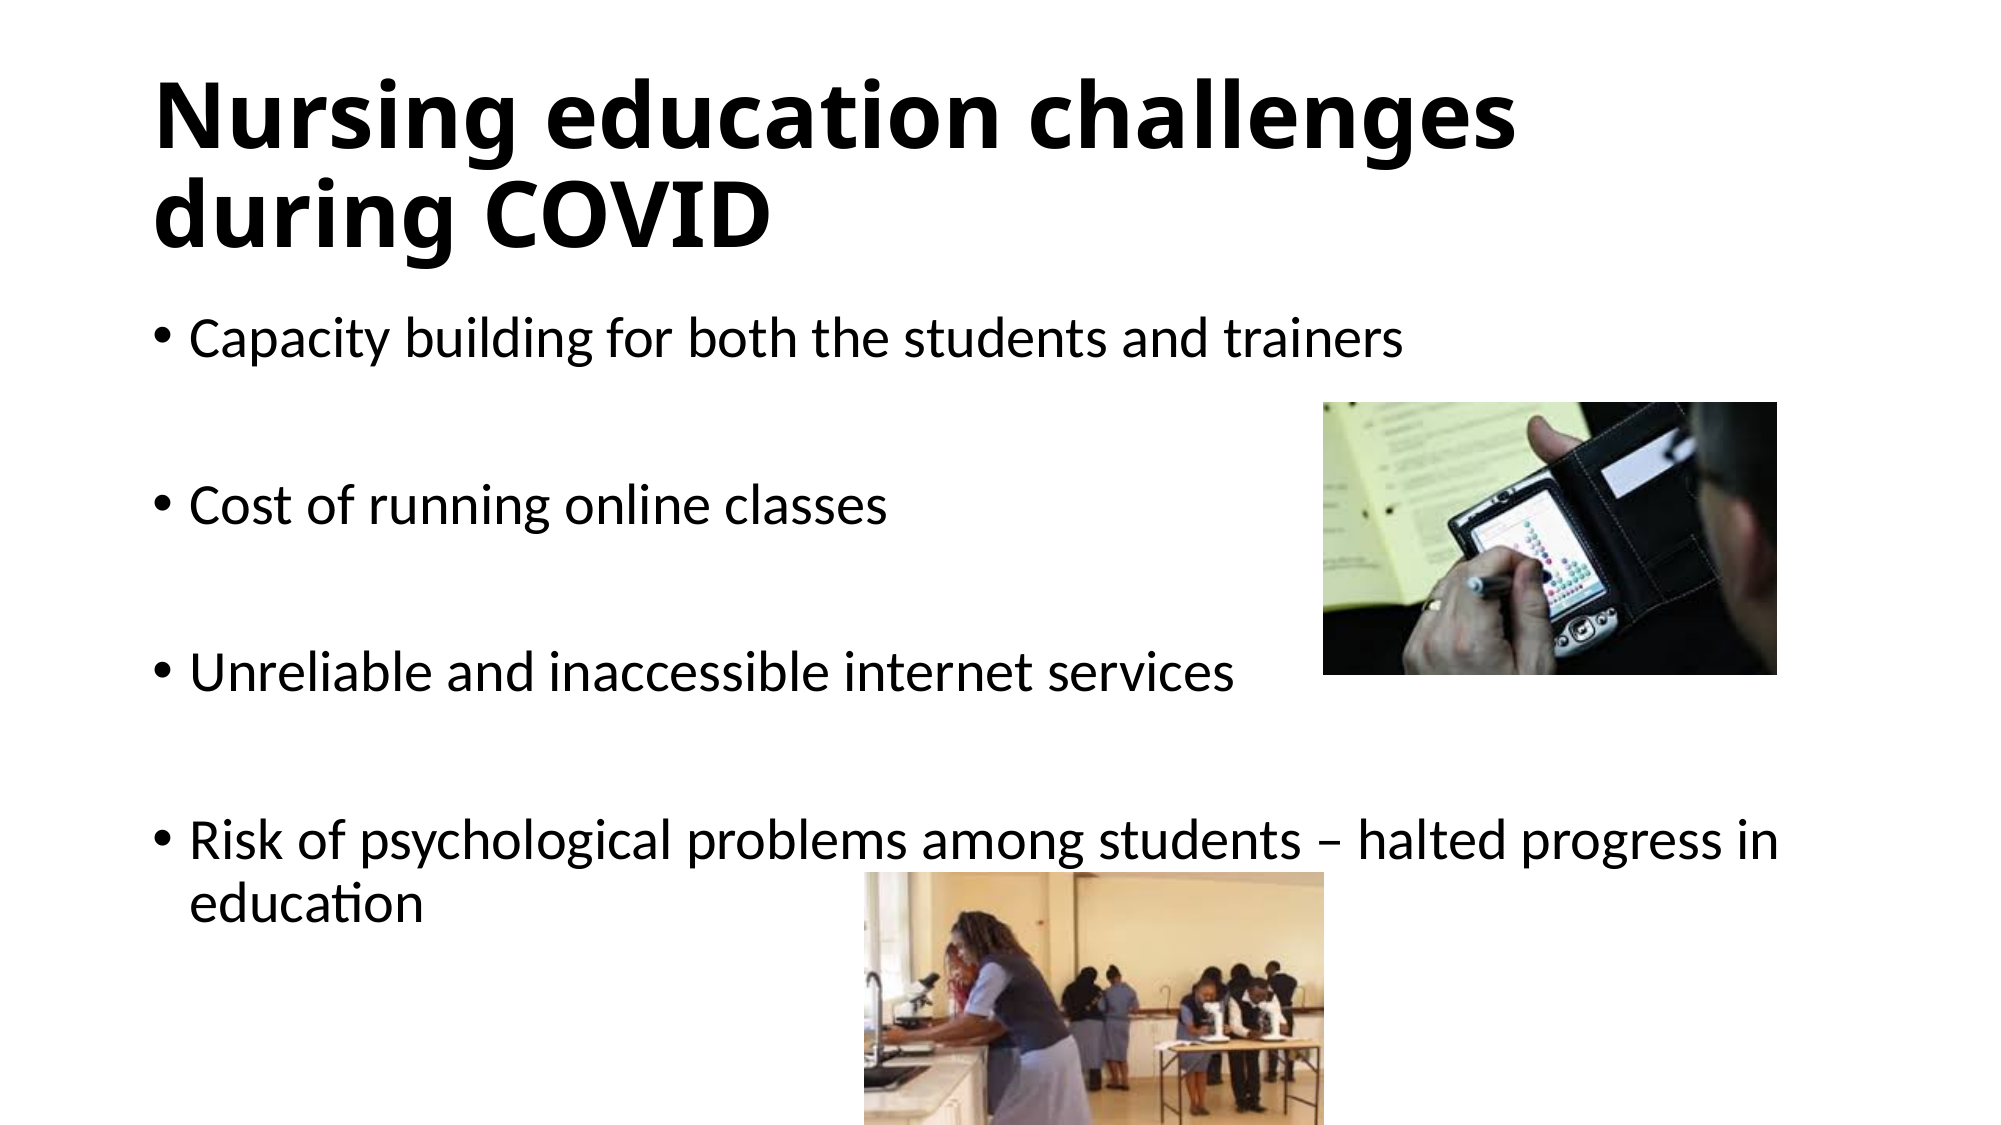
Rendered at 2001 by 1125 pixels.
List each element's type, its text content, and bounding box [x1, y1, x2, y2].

list Capacity building for both the students and trainers Cost of running online classes Unreliable and inaccessible internet services Risk of psychological problems among students – halted progress in education [137, 299, 1863, 1014]
picture [1323, 402, 1777, 675]
picture [864, 872, 1324, 1125]
title Nursing education challenges during COVID [137, 59, 1863, 278]
